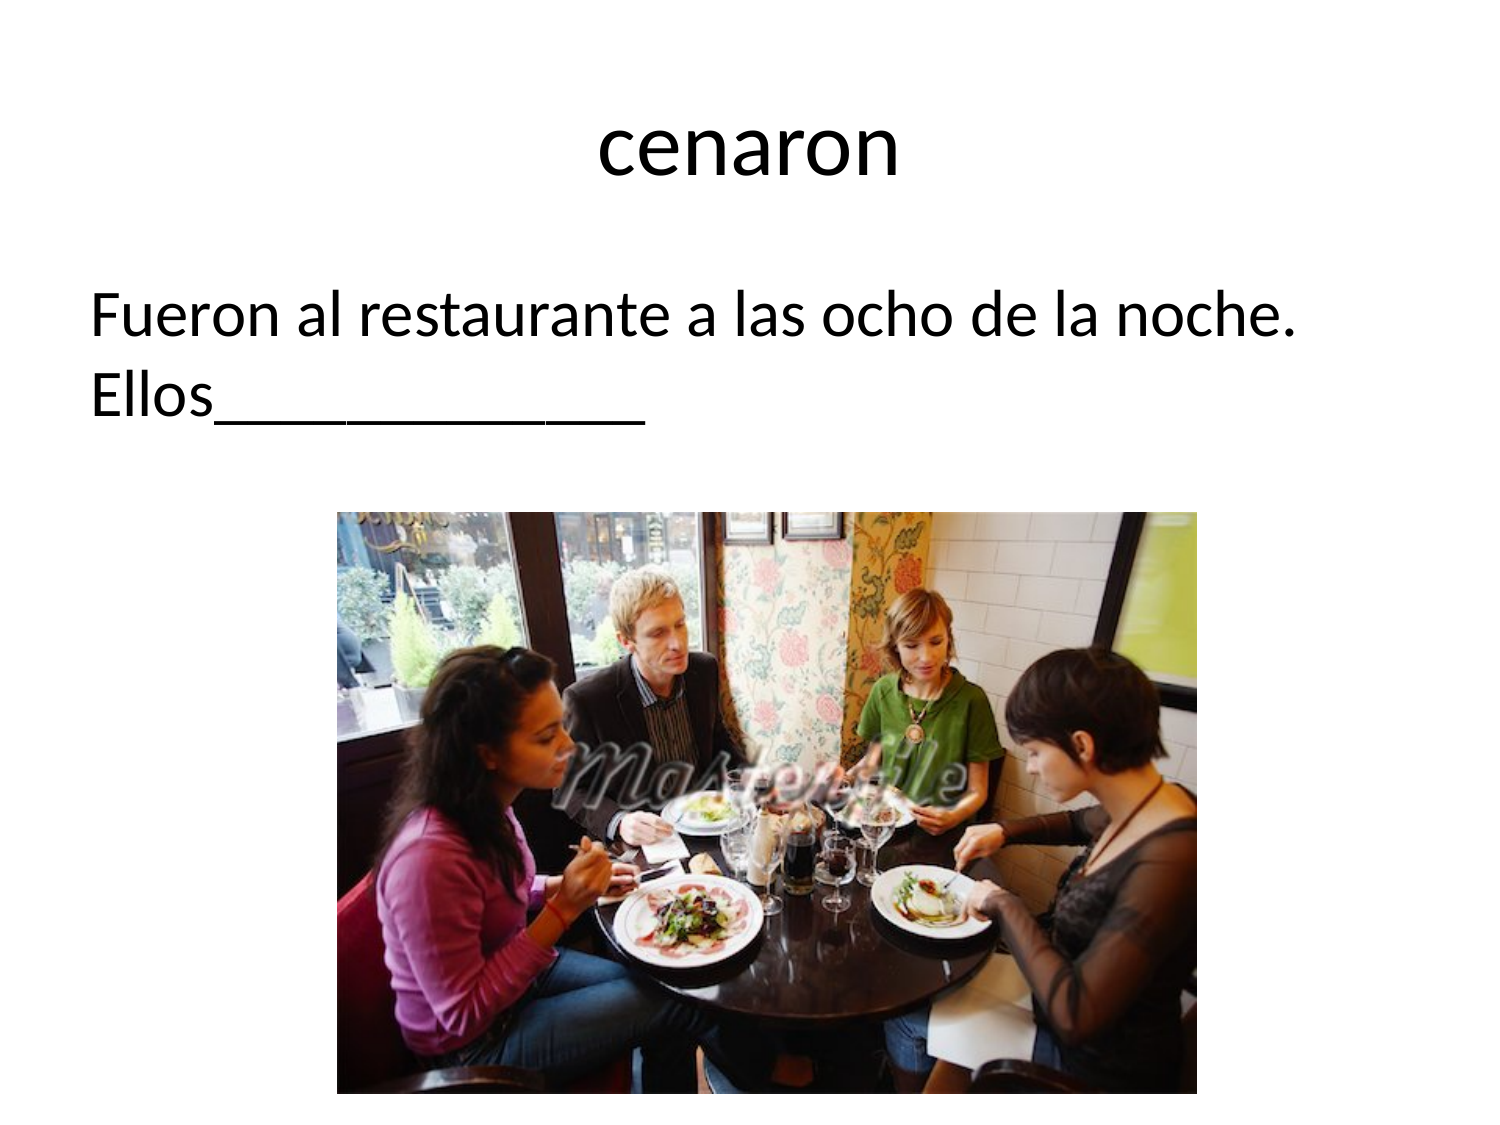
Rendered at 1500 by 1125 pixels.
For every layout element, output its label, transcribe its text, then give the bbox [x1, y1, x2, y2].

title cenaron [75, 45, 1425, 233]
list Fueron al restaurante a las ocho de la noche. Ellos_____________ [75, 262, 1425, 1005]
picture [337, 512, 1198, 1094]
